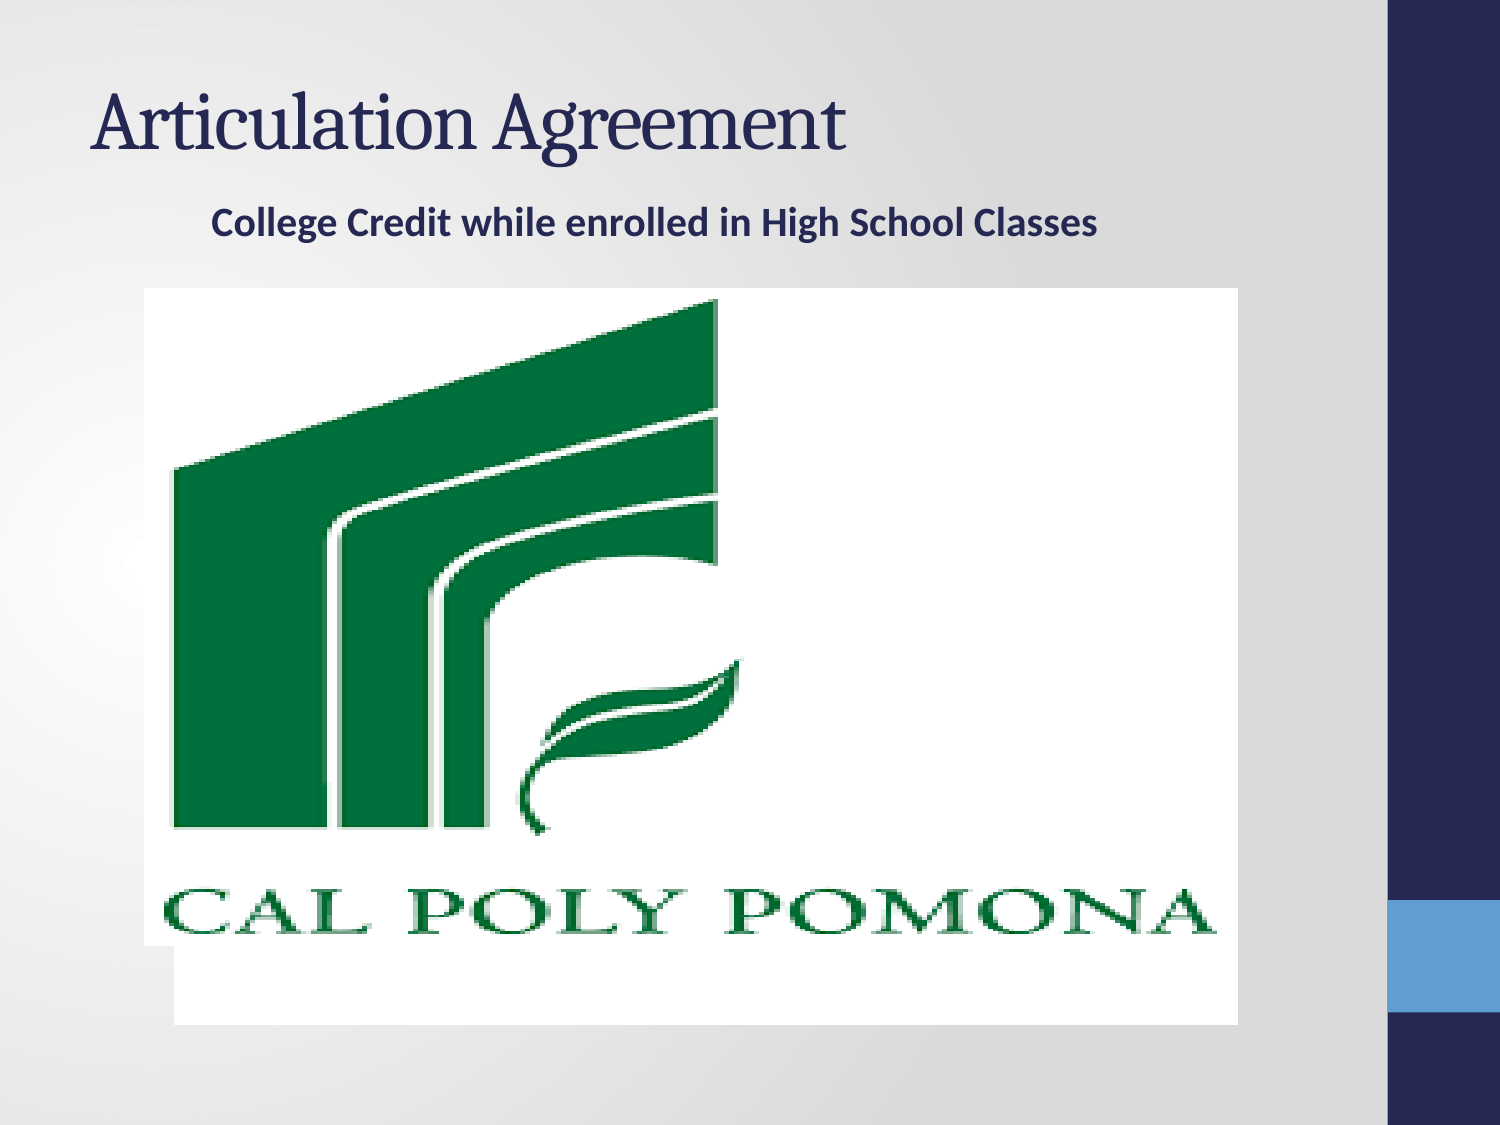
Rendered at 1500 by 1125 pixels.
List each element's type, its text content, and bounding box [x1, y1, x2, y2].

title Articulation Agreement [75, 45, 1325, 187]
list College Credit while enrolled in High School Classes [75, 187, 1325, 250]
picture [143, 287, 1238, 1026]
